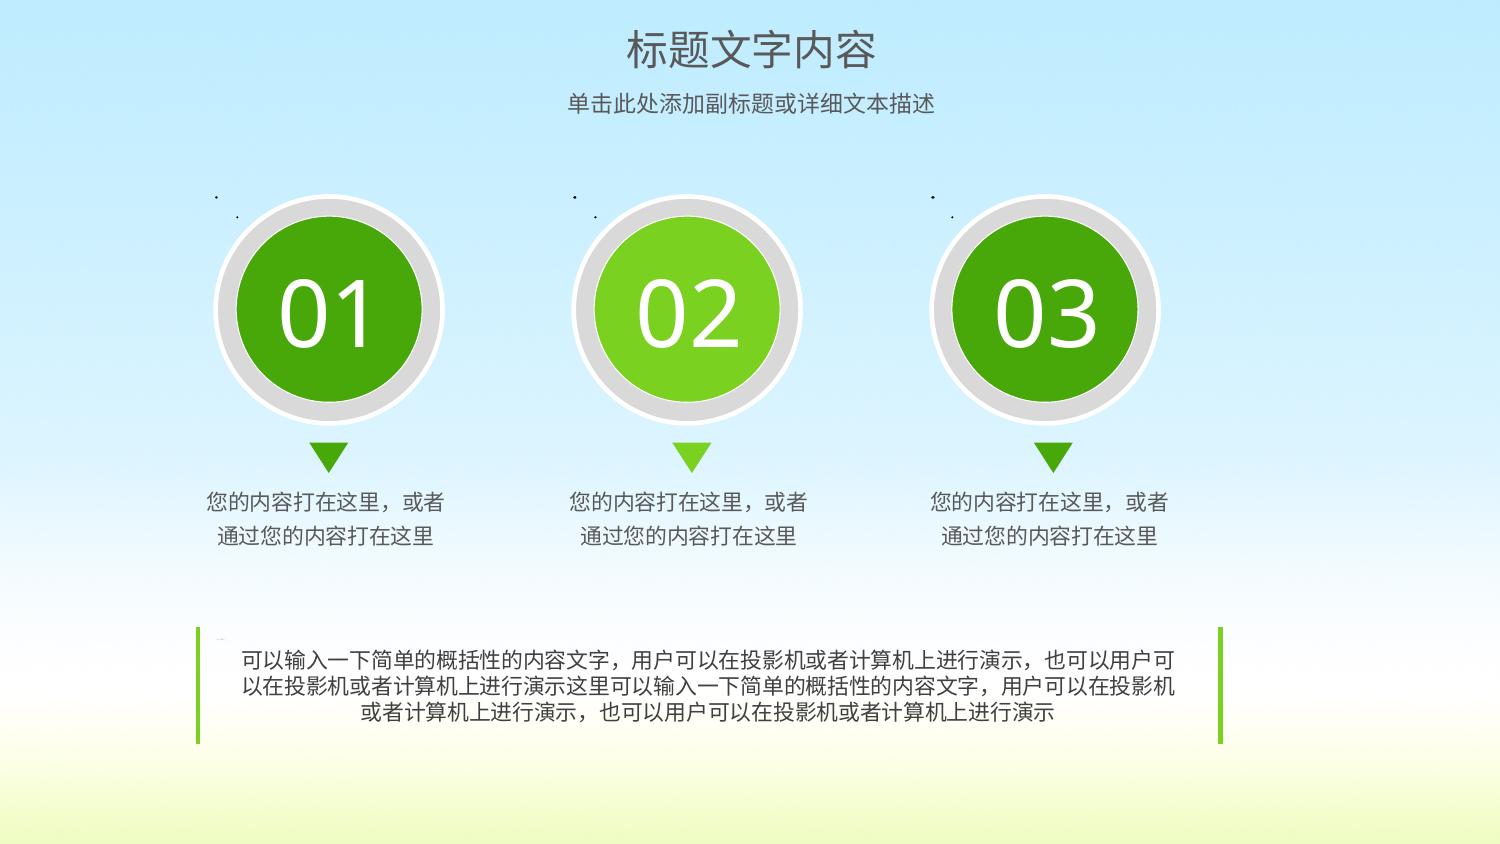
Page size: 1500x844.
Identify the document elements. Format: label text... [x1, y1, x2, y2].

text_box [572, 195, 783, 425]
text_box 单击此处添加副标题或详细文本描述 [486, 82, 1017, 125]
text_box [950, 215, 1115, 404]
text_box 01 [262, 246, 416, 375]
text_box 您的内容打在这里，或者通过您的内容打在这里 [909, 473, 1190, 557]
text_box [1031, 441, 1075, 475]
text_box [235, 215, 399, 404]
text_box 您的内容打在这里，或者通过您的内容打在这里 [186, 472, 466, 556]
text_box 03 [978, 246, 1139, 375]
text_box [930, 195, 1160, 425]
text_box 02 [620, 246, 801, 375]
text_box 可以输入一下简单的概括性的内容文字，用户可以在投影机或者计算机上进行演示，也可以用户可以在投影机或者计算机上进行演示这里可以输入一下简单的概括性的内容文字，用户可以在投影机或者计算机上进行演示，也可以用户可以在投影机或者计算机上进行演示 [215, 638, 1202, 759]
text_box [670, 441, 714, 475]
text_box [416, 273, 424, 346]
text_box 您的内容打在这里，或者通过您的内容打在这里 [549, 473, 830, 557]
text_box [214, 195, 444, 425]
text_box 标题文字内容 [567, 16, 936, 82]
picture [0, 0, 1500, 844]
text_box [593, 215, 757, 404]
text_box [307, 441, 351, 475]
